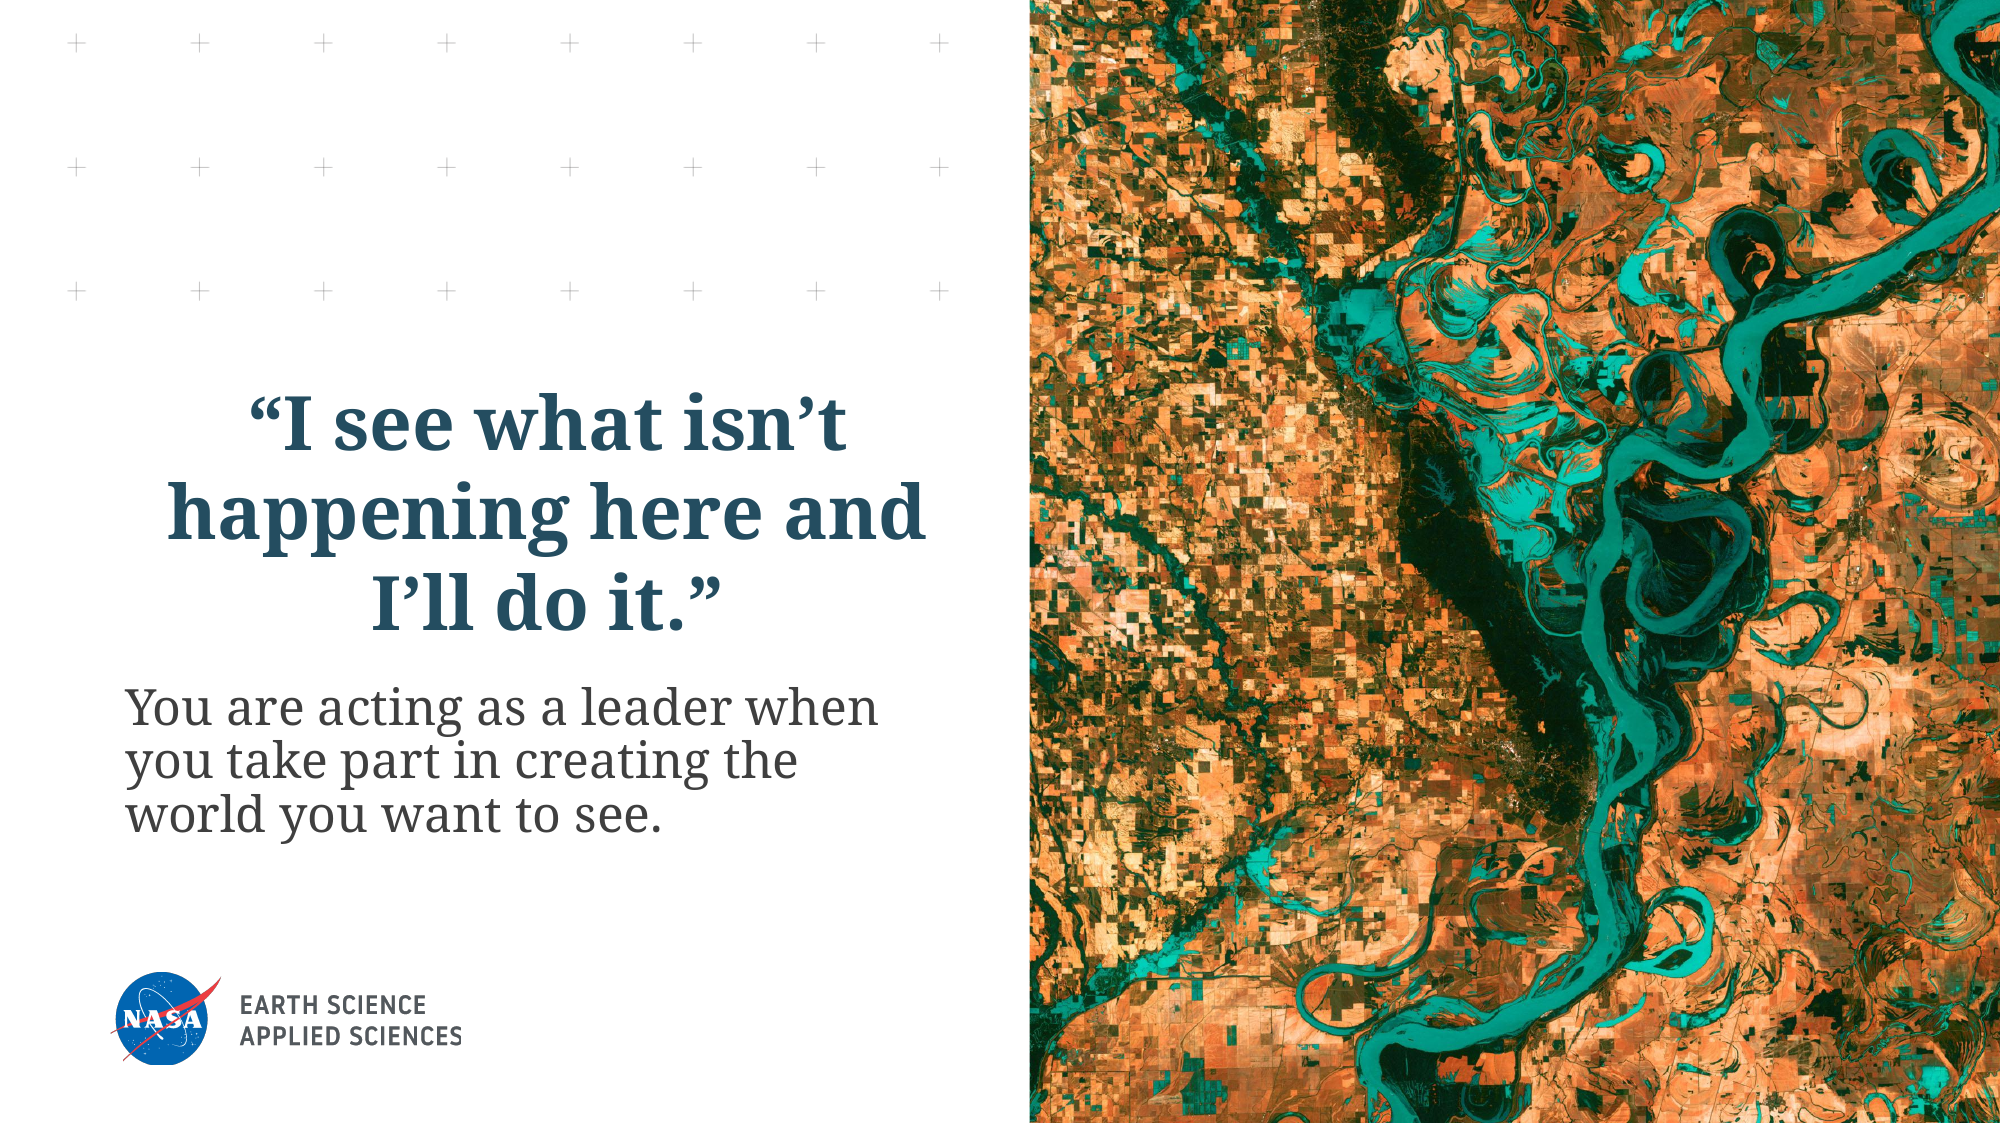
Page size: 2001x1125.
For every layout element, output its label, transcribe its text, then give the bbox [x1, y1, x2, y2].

text_box “I see what isn’t happening here and I’ll do it.” [110, 367, 986, 653]
picture [1029, 0, 2000, 1124]
picture [110, 972, 461, 1065]
picture [40, 14, 977, 380]
text_box You are acting as a leader when you take part in creating the world you want to see. [110, 674, 940, 830]
